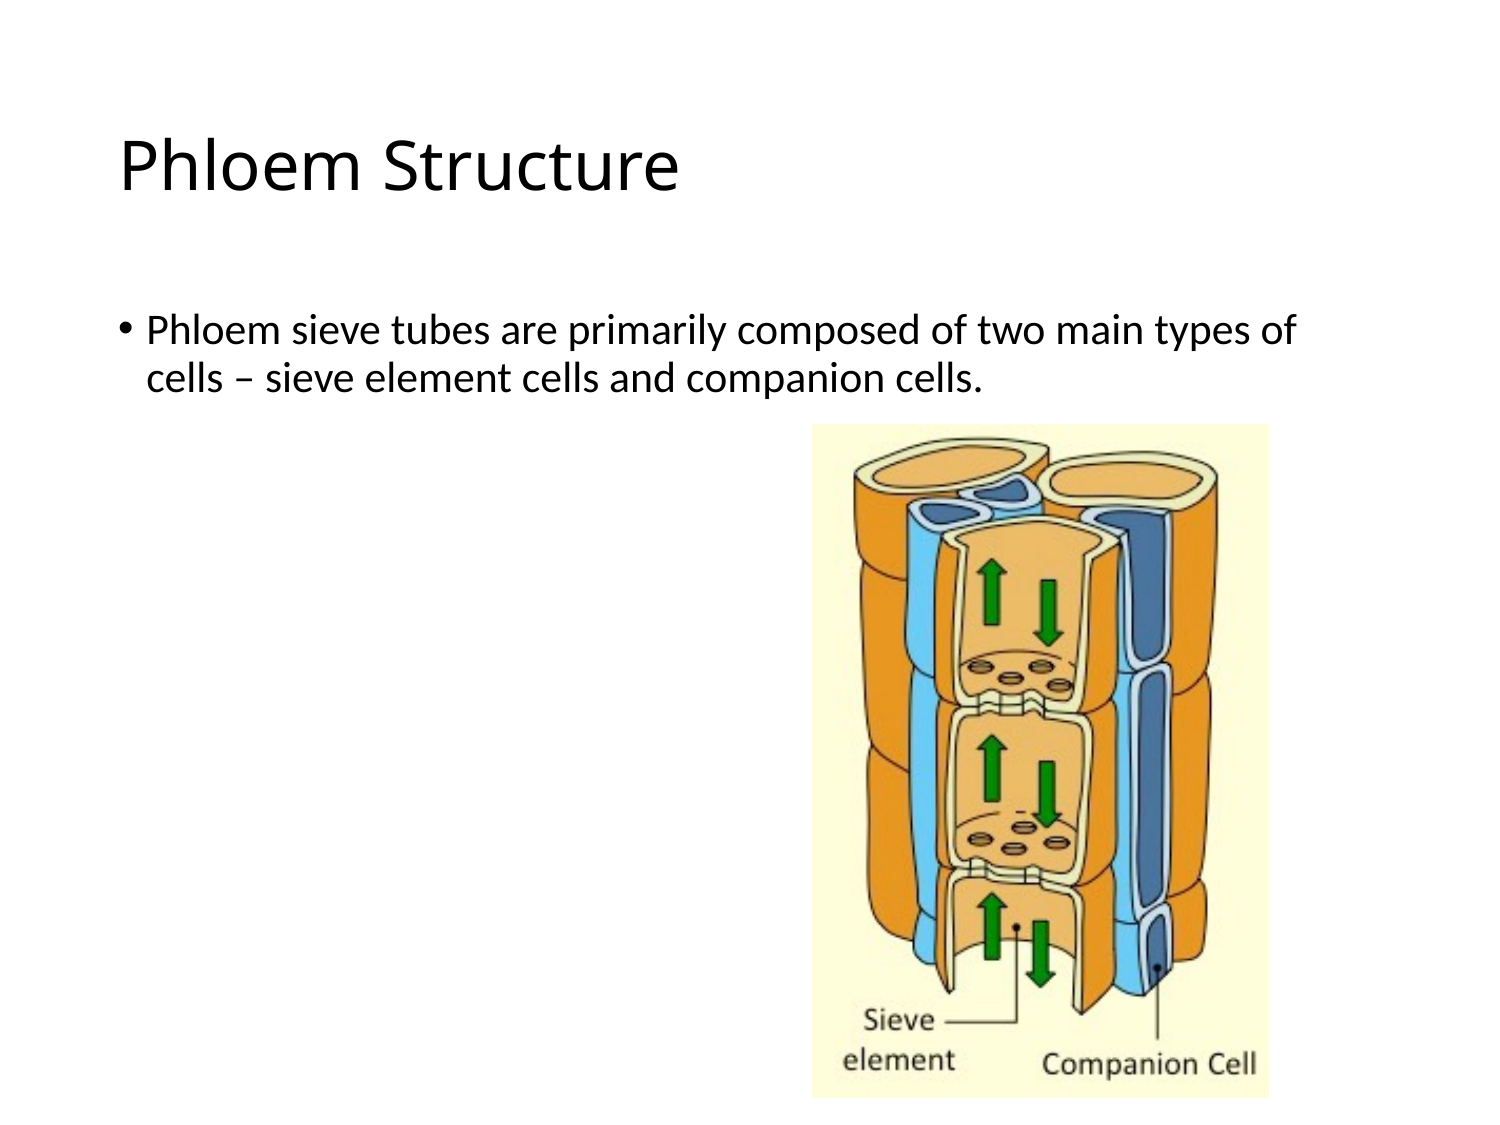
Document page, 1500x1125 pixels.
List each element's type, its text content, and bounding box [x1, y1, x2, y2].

title Phloem Structure [103, 59, 1397, 278]
list Phloem sieve tubes are primarily composed of two main types of cells – sieve element cells and companion cells. [103, 299, 1397, 1014]
picture [812, 424, 1269, 1098]
